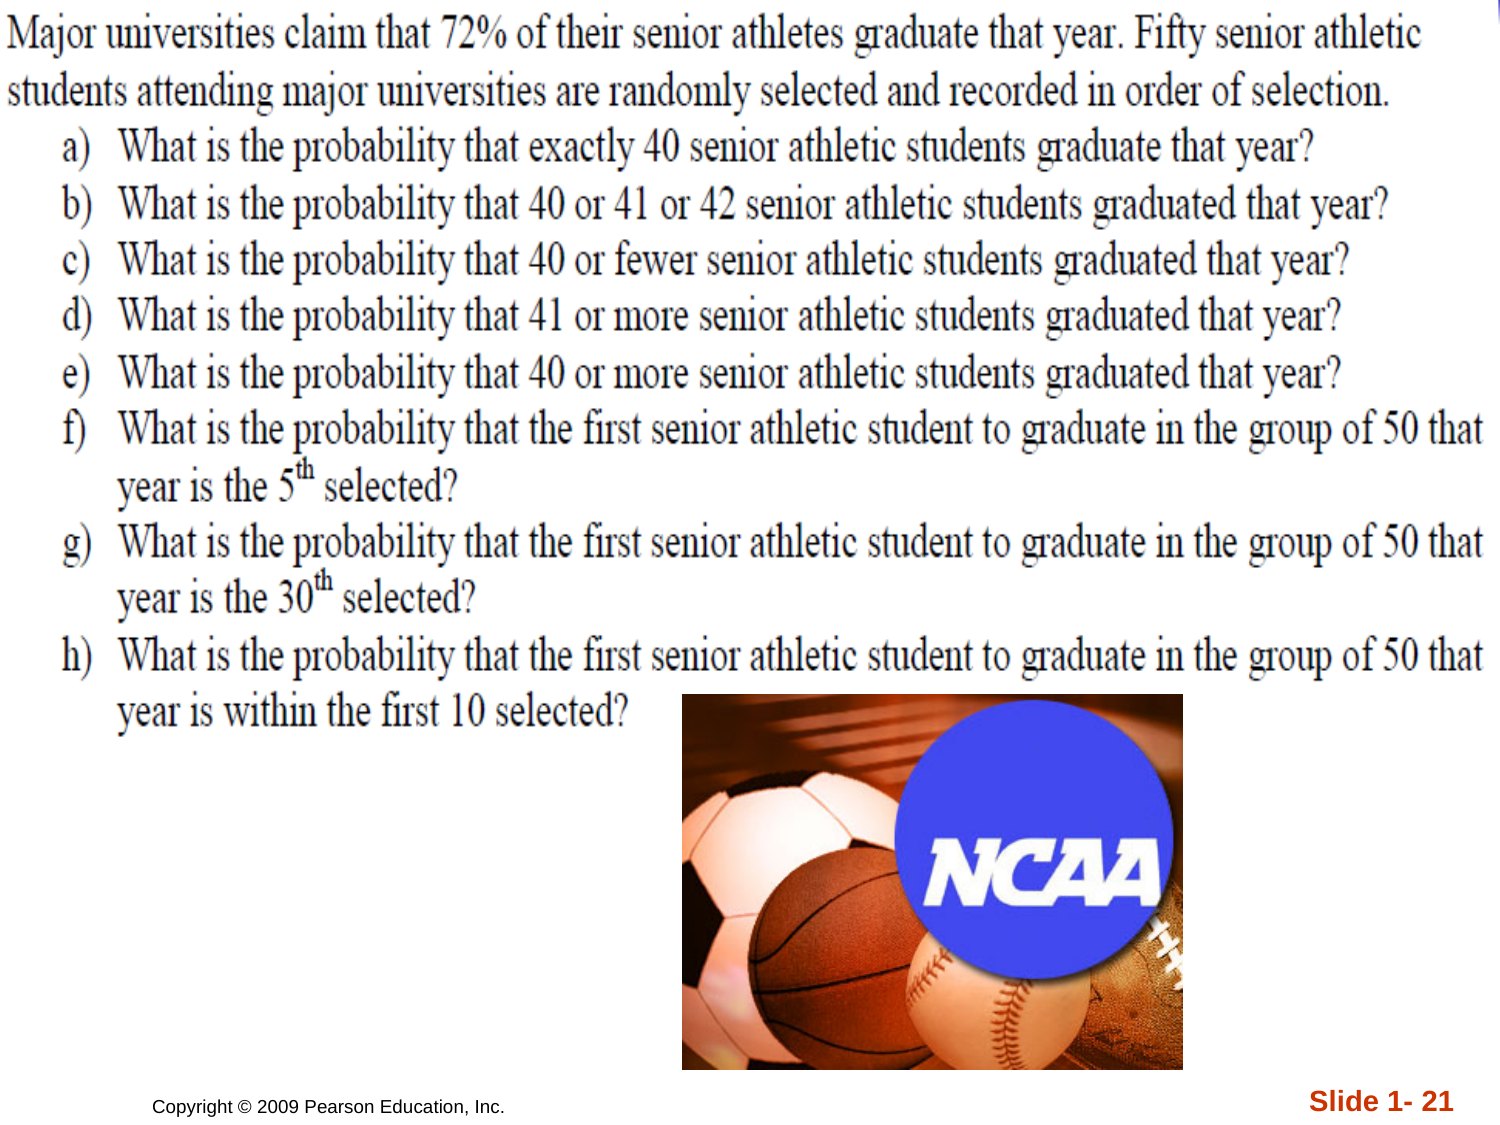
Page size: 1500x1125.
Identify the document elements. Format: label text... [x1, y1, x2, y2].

slide_number Slide 1- 21 [1156, 1050, 1469, 1125]
picture [0, 0, 1499, 1070]
